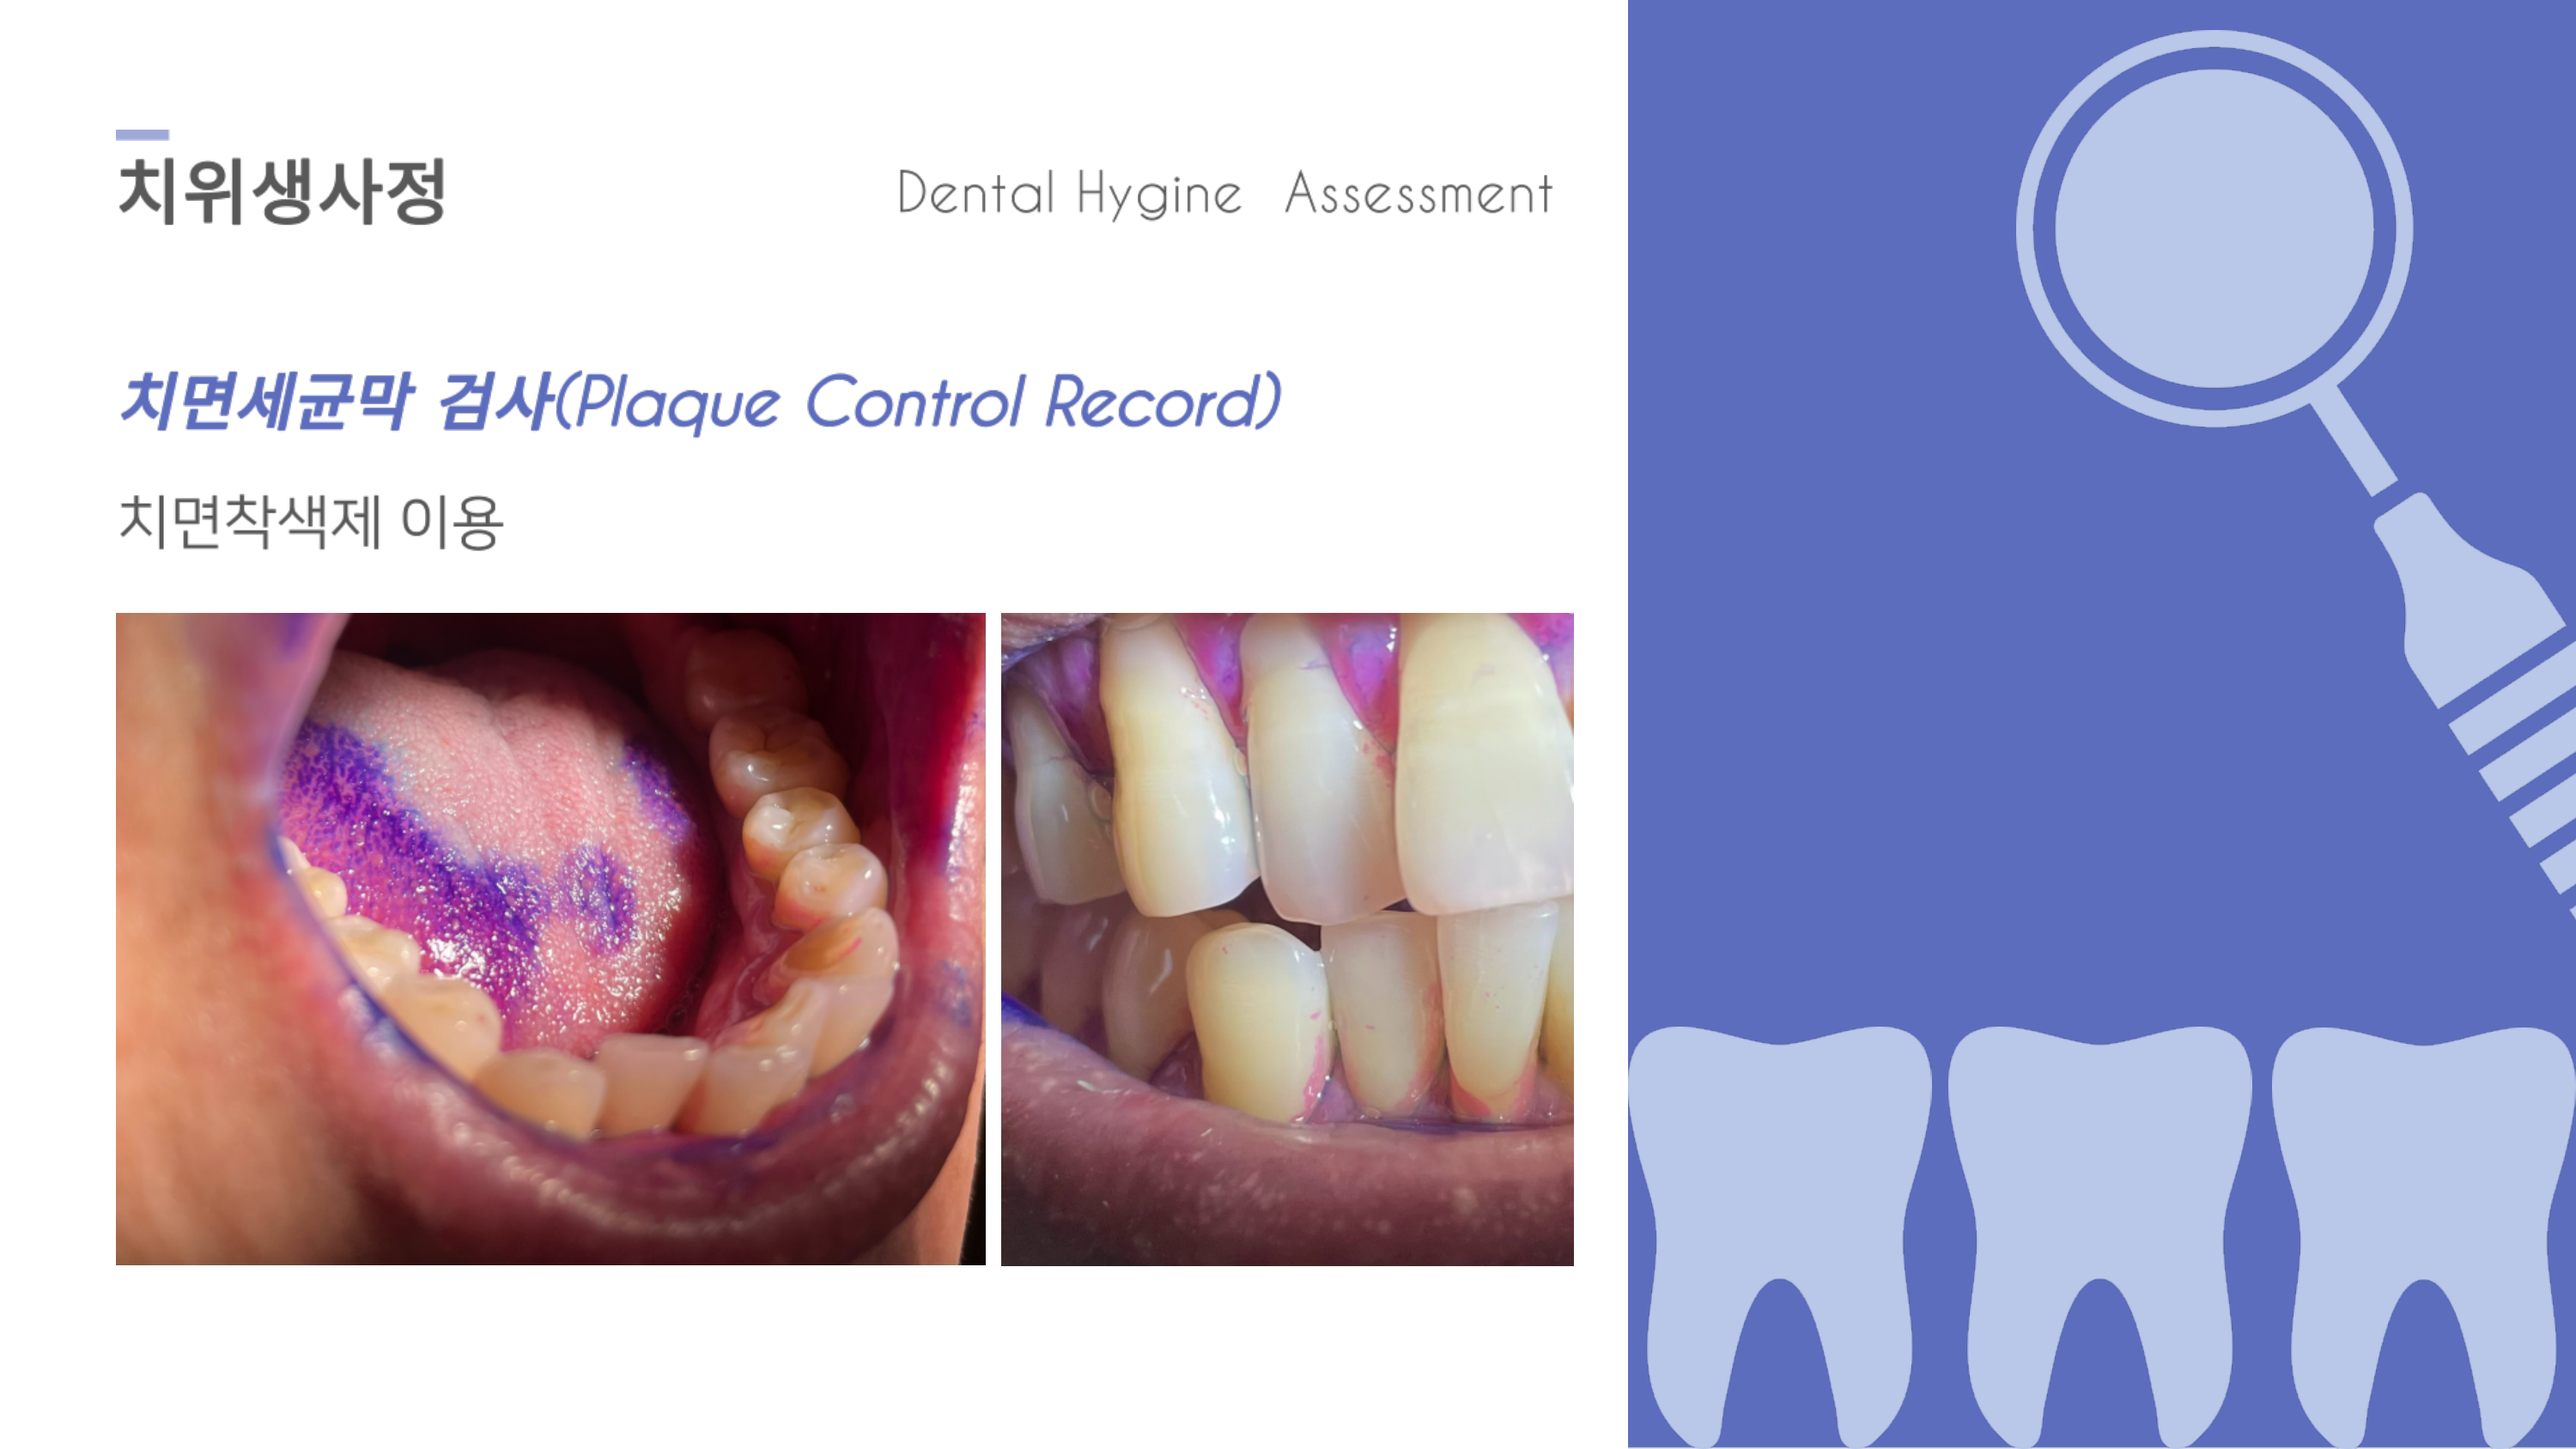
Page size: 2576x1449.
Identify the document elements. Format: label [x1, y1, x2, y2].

picture [91, 333, 1366, 578]
picture [87, 112, 538, 312]
text_box [1948, 1027, 2252, 1449]
text_box [1628, 1027, 1932, 1449]
text_box [2016, 30, 2576, 940]
text_box [116, 613, 987, 1265]
text_box [1628, 0, 2576, 1449]
text_box [1001, 613, 1575, 1266]
picture [888, 146, 1578, 248]
text_box [2272, 1028, 2576, 1449]
text_box [116, 130, 170, 141]
